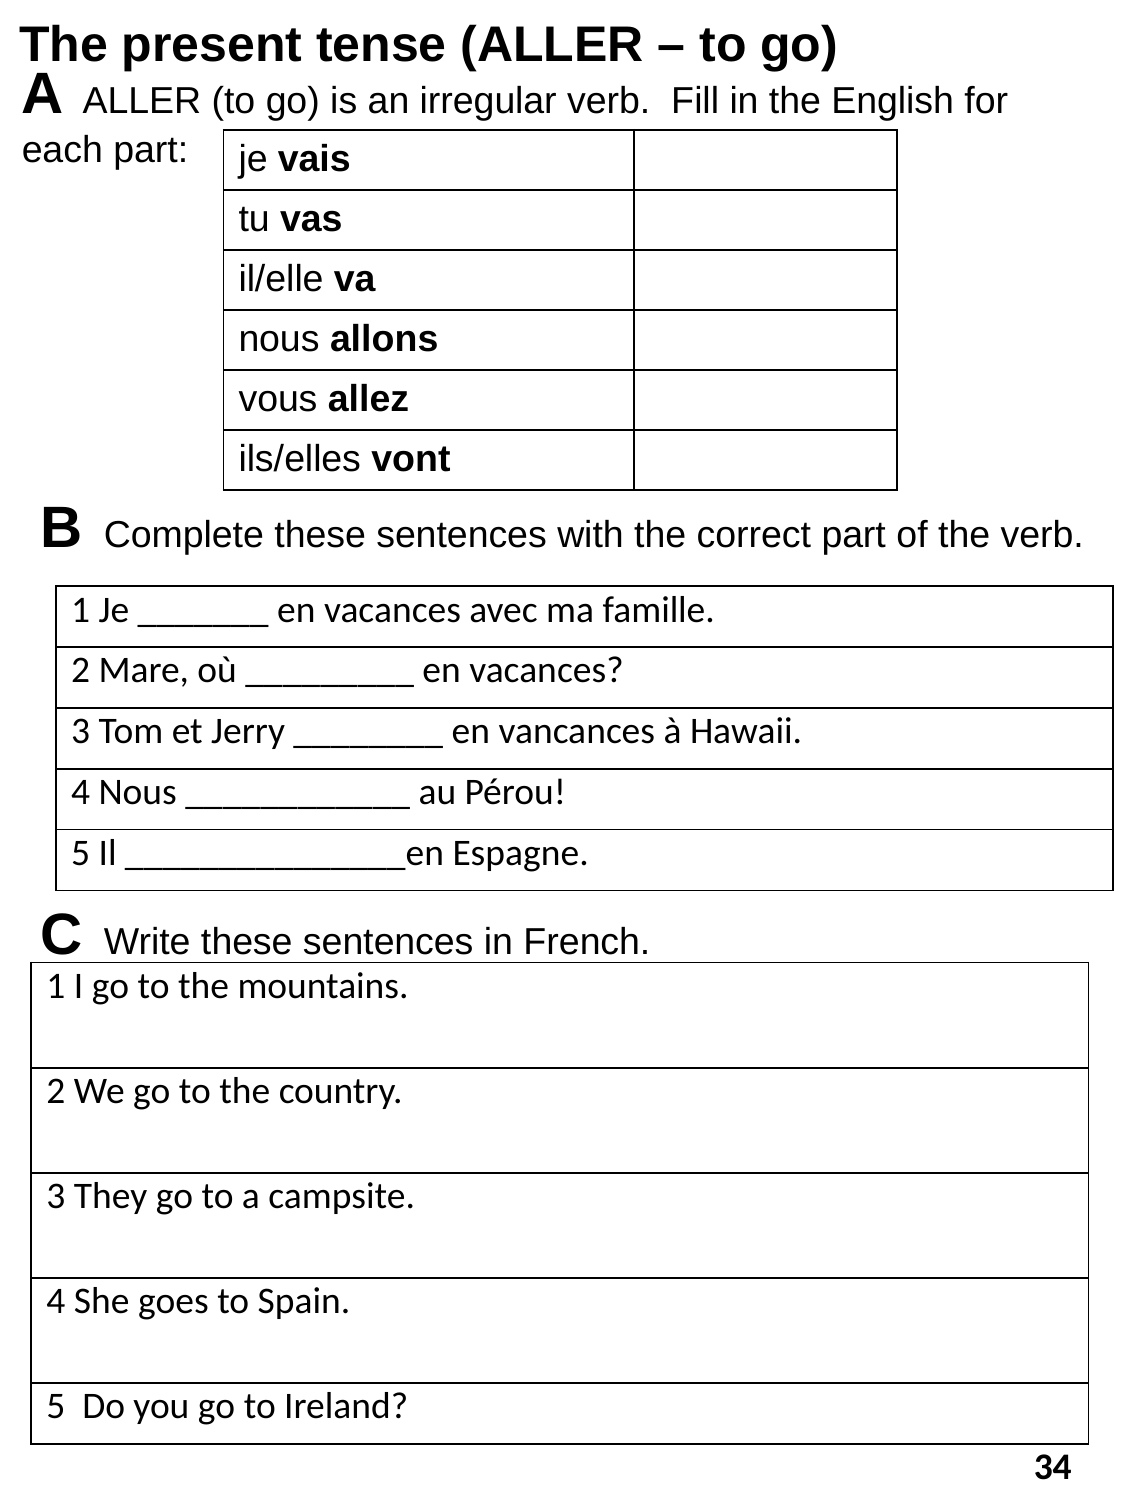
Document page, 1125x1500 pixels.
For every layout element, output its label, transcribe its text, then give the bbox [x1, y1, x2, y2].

table_cell 5 Do you go to Ireland? [32, 1384, 1088, 1443]
table_cell 4 She goes to Spain. [32, 1279, 1088, 1382]
table_header 1 I go to the mountains. [32, 963, 1088, 1067]
table_cell 2 Mare, où _________ en vacances? [57, 648, 1112, 707]
table_cell 3 Tom et Jerry ________ en vancances à Hawaii. [57, 709, 1112, 768]
table_cell ils/elles vont [224, 431, 633, 489]
table_cell [635, 251, 896, 309]
table_cell nous allons [224, 311, 633, 369]
table_cell vous allez [224, 371, 633, 429]
text_box The present tense (ALLER – to go) [4, 4, 1075, 80]
table_header 1 Je _______ en vacances avec ma famille. [57, 587, 1112, 646]
table_cell 4 Nous ____________ au Pérou! [57, 770, 1112, 829]
text_box 34 [1009, 1427, 1096, 1500]
table_cell 3 They go to a campsite. [32, 1174, 1088, 1277]
table_cell [635, 311, 896, 369]
table_cell [635, 371, 896, 429]
table_cell 5 Il _______________en Espagne. [57, 830, 1112, 890]
table_cell il/elle va [224, 251, 633, 309]
table_cell [635, 191, 896, 249]
table_cell tu vas [224, 191, 633, 249]
text_box C Write these sentences in French. [26, 888, 1125, 974]
text_box A ALLER (to go) is an irregular verb. Fill in the English for each part: [7, 47, 1113, 178]
table_header je vais [224, 131, 633, 189]
table_header [635, 131, 896, 189]
table_cell 2 We go to the country. [32, 1069, 1088, 1172]
table_cell [635, 431, 896, 489]
text_box B Complete these sentences with the correct part of the verb. [26, 482, 1125, 567]
